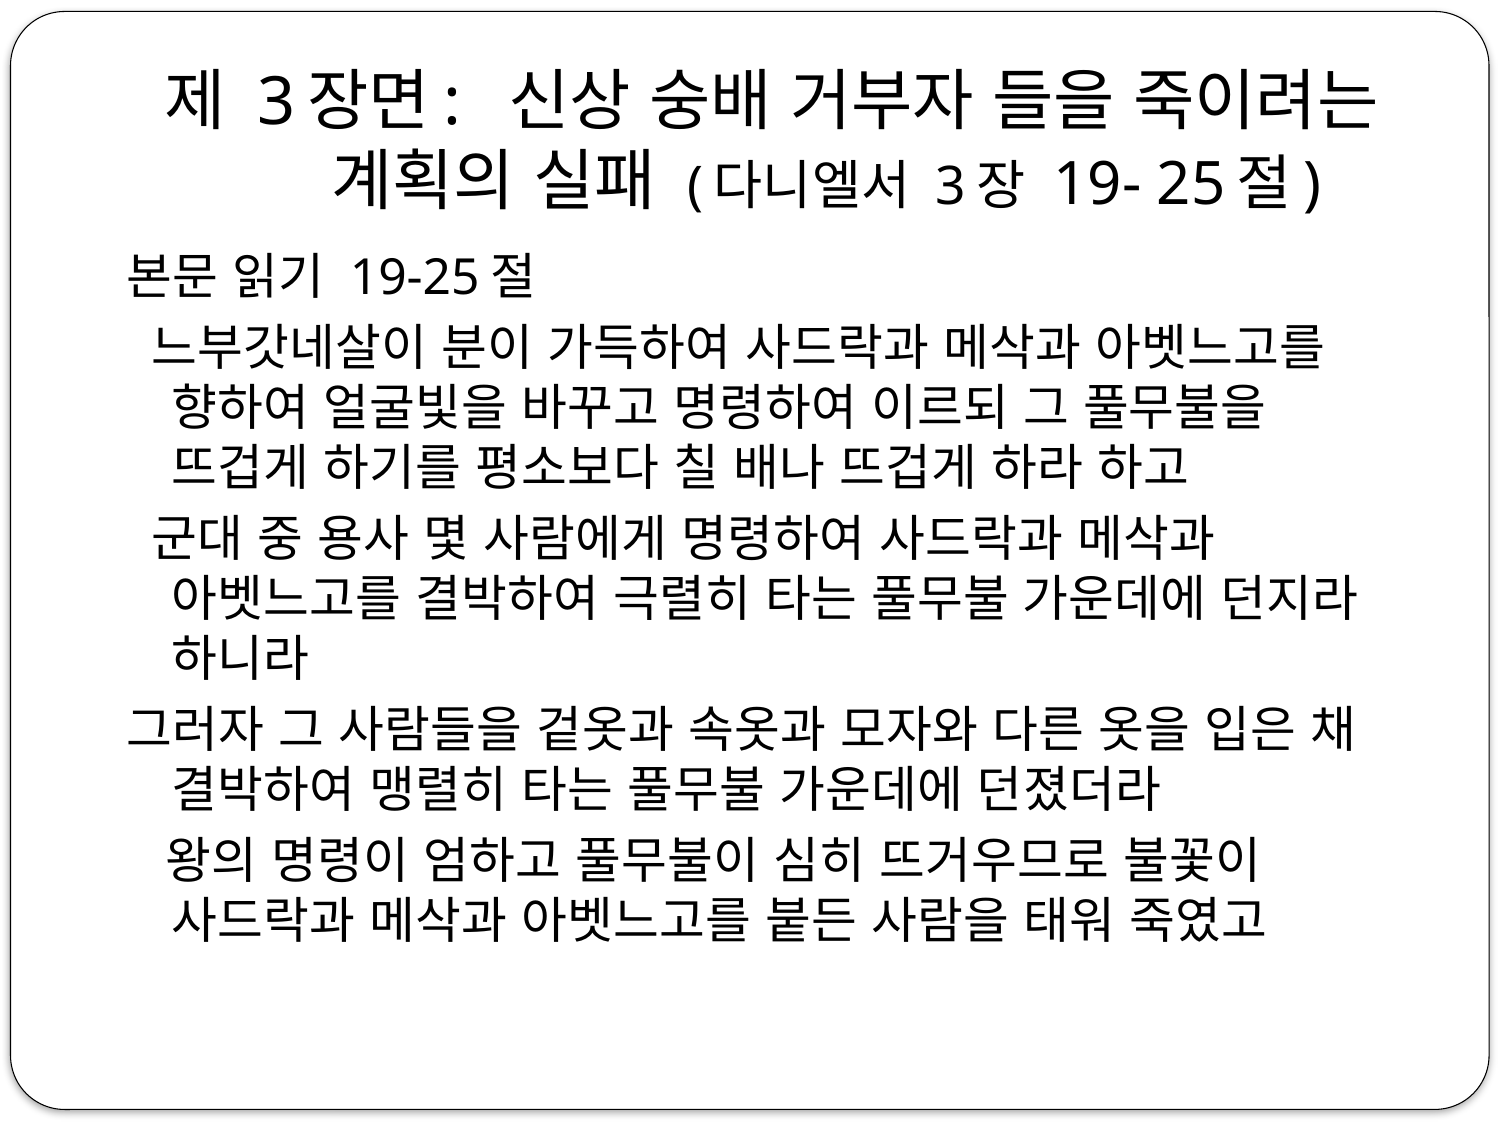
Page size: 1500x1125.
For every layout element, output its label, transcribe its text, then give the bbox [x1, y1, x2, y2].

list 본문 읽기 19-25절 느부갓네살이 분이 가득하여 사드락과 메삭과 아벳느고를 향하여 얼굴빛을 바꾸고 명령하여 이르되 그 풀무불을 뜨겁게 하기를 평소보다 칠 배나 뜨겁게 하라 하고 군대 중 용사 몇 사람에게 명령하여 사드락과 메삭과 아벳느고를 결박하여 극렬히 타는 풀무불 가운데에 던지라 하니라 그러자 그 사람들을 겉옷과 속옷과 모자와 다른 옷을 입은 채 결박하여 맹렬히 타는 풀무불 가운데에 던졌더라 왕의 명령이 엄하고 풀무불이 심히 뜨거우므로 불꽃이 사드락과 메삭과 아벳느고를 붙든 사람을 태워 죽였고 [112, 237, 1425, 1024]
title 제 3장면: 신상 숭배 거부자 들을 죽이려는 계획의 실패 (다니엘서 3장 19- 25절) [150, 45, 1425, 233]
